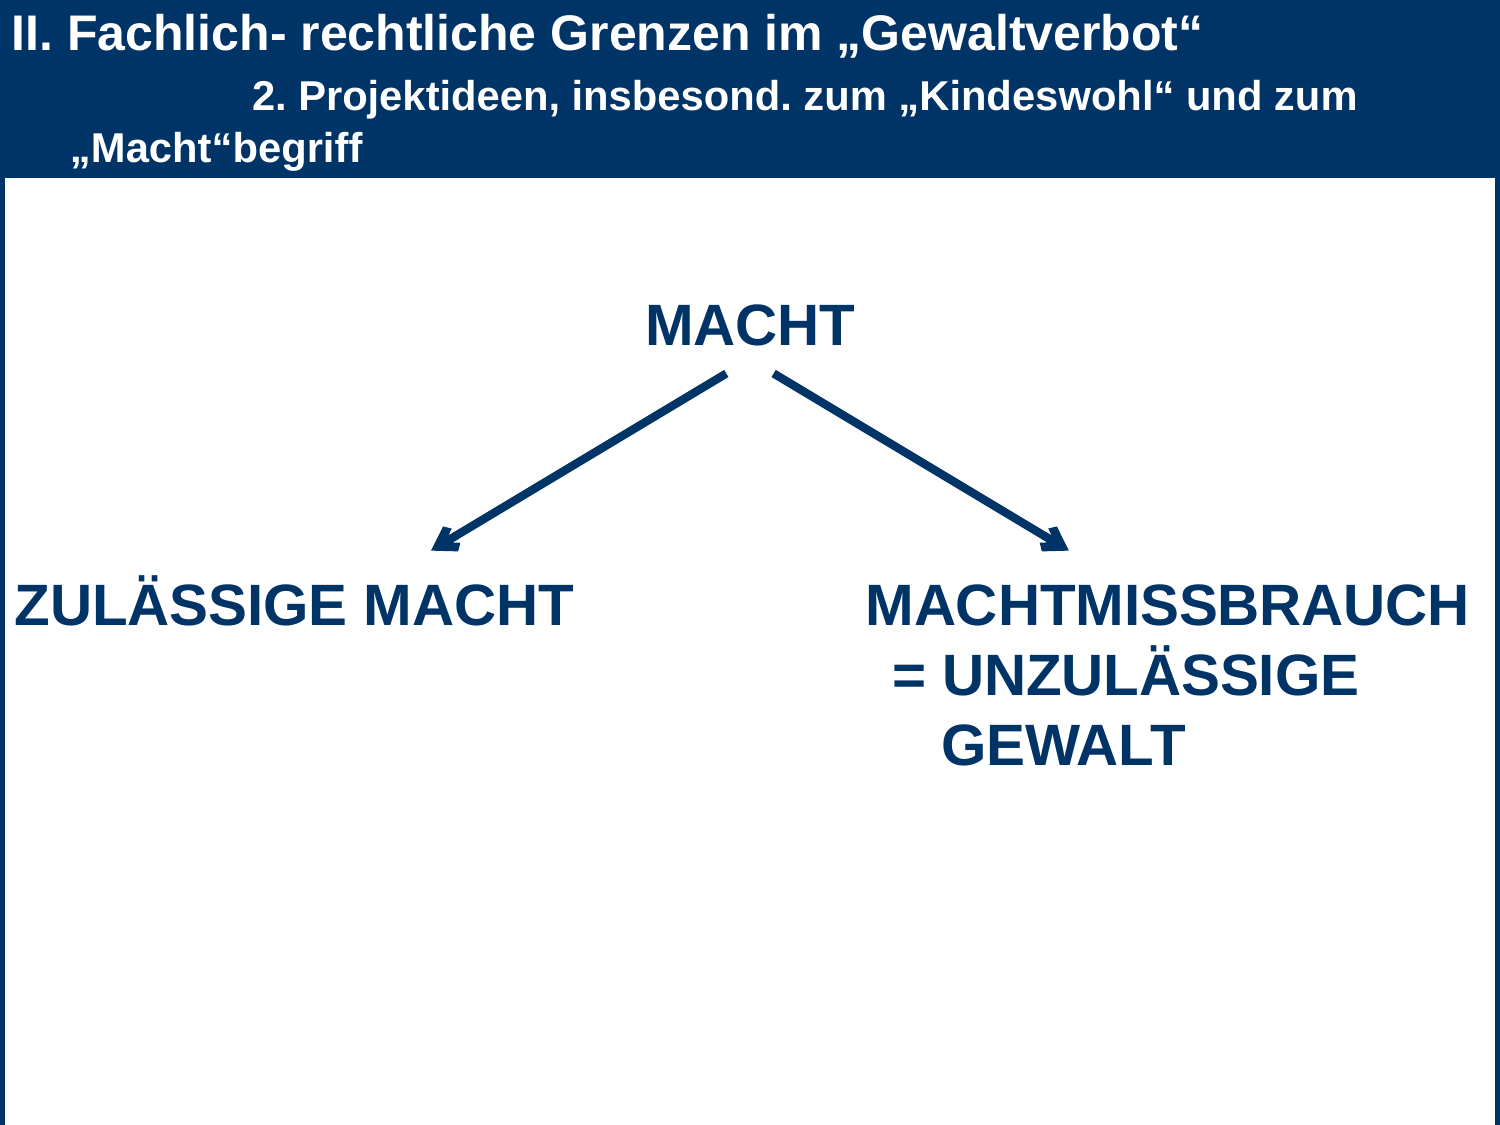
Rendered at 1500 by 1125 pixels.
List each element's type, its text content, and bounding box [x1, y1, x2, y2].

text_box MACHT ZULÄSSIGE MACHT MACHTMISSBRAUCH = UNZULÄSSIGE GEWALT [0, 178, 1500, 1125]
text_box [430, 373, 727, 551]
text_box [773, 373, 1070, 551]
text_box II. Fachlich- rechtliche Grenzen im „Gewaltverbot“ 2. Projektideen, insbesond. zum „Kindeswohl“ und zum „Macht“begriff [0, 0, 1500, 178]
